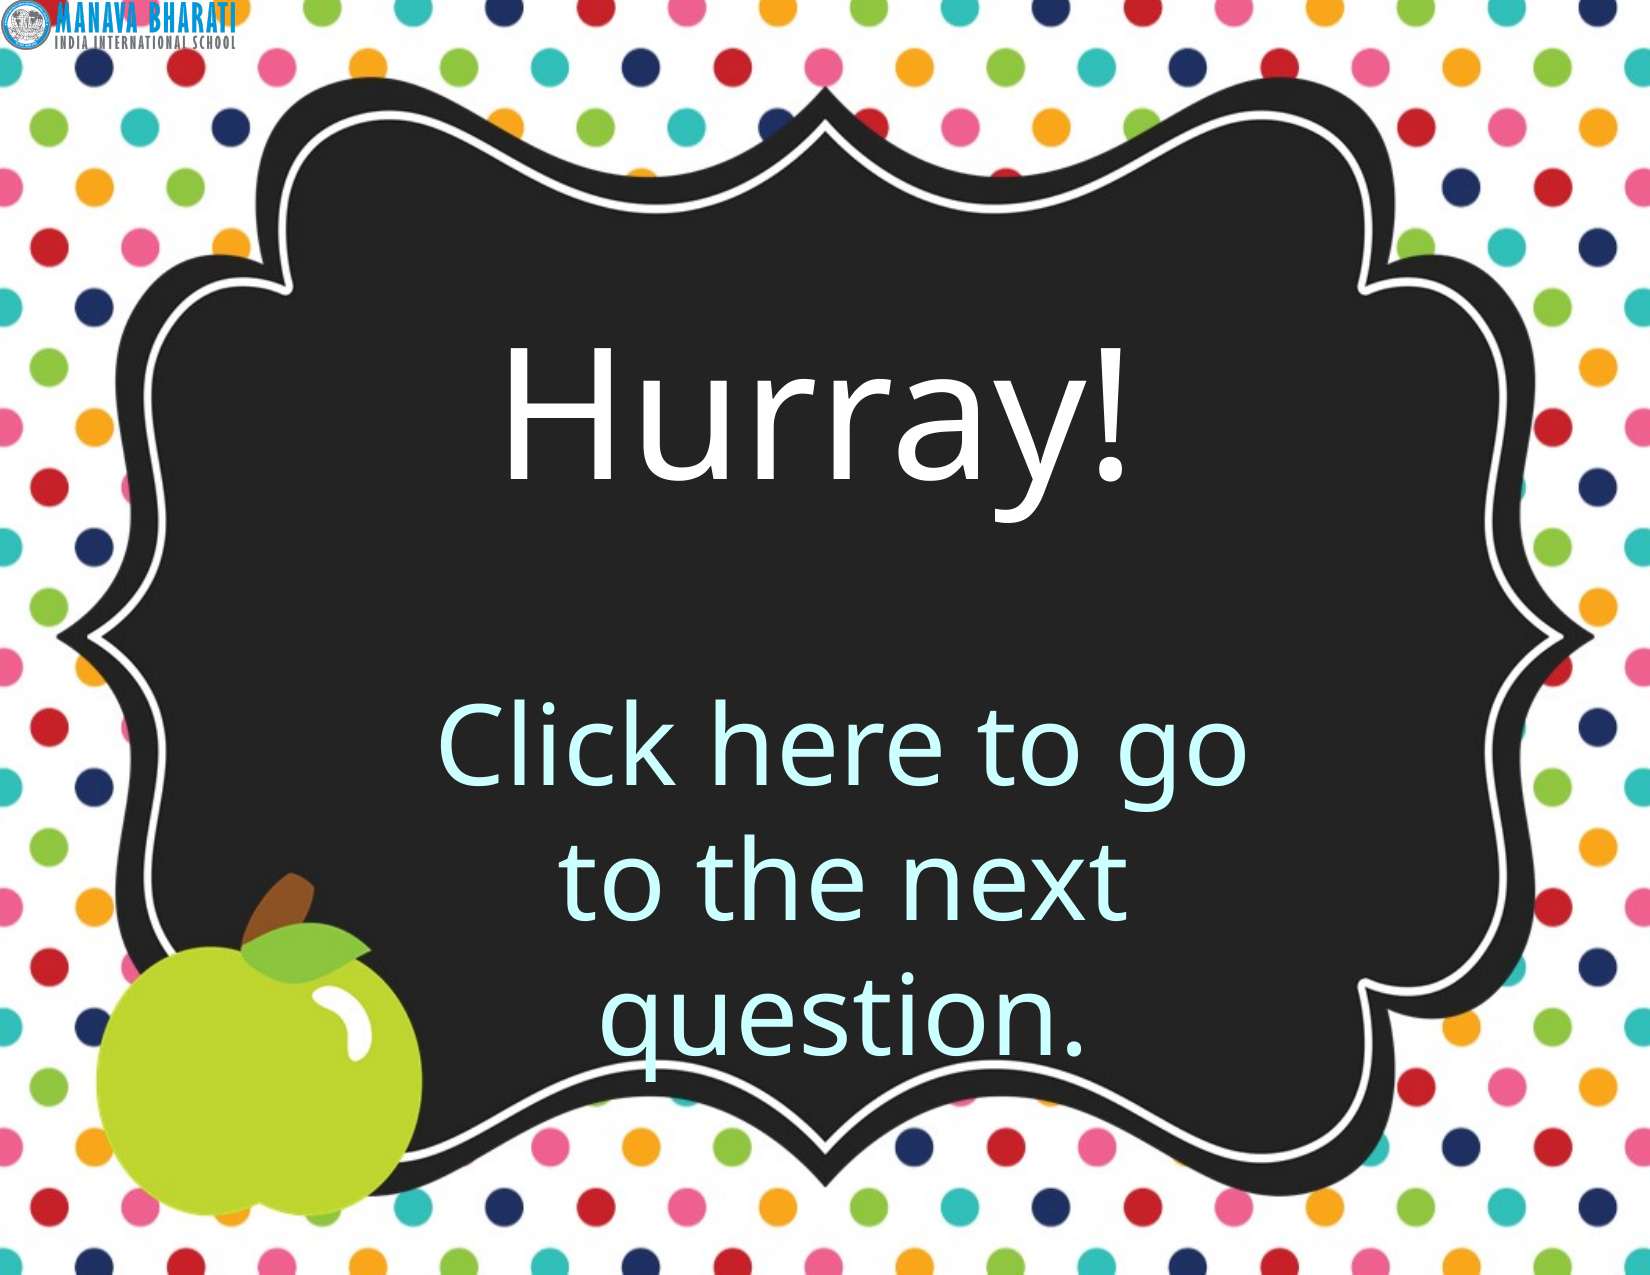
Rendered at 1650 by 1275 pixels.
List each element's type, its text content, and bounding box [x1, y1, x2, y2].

picture [0, 0, 1650, 1275]
text_box Click here to go to the next question. [365, 665, 1322, 1086]
text_box Hurray! [336, 289, 1294, 524]
